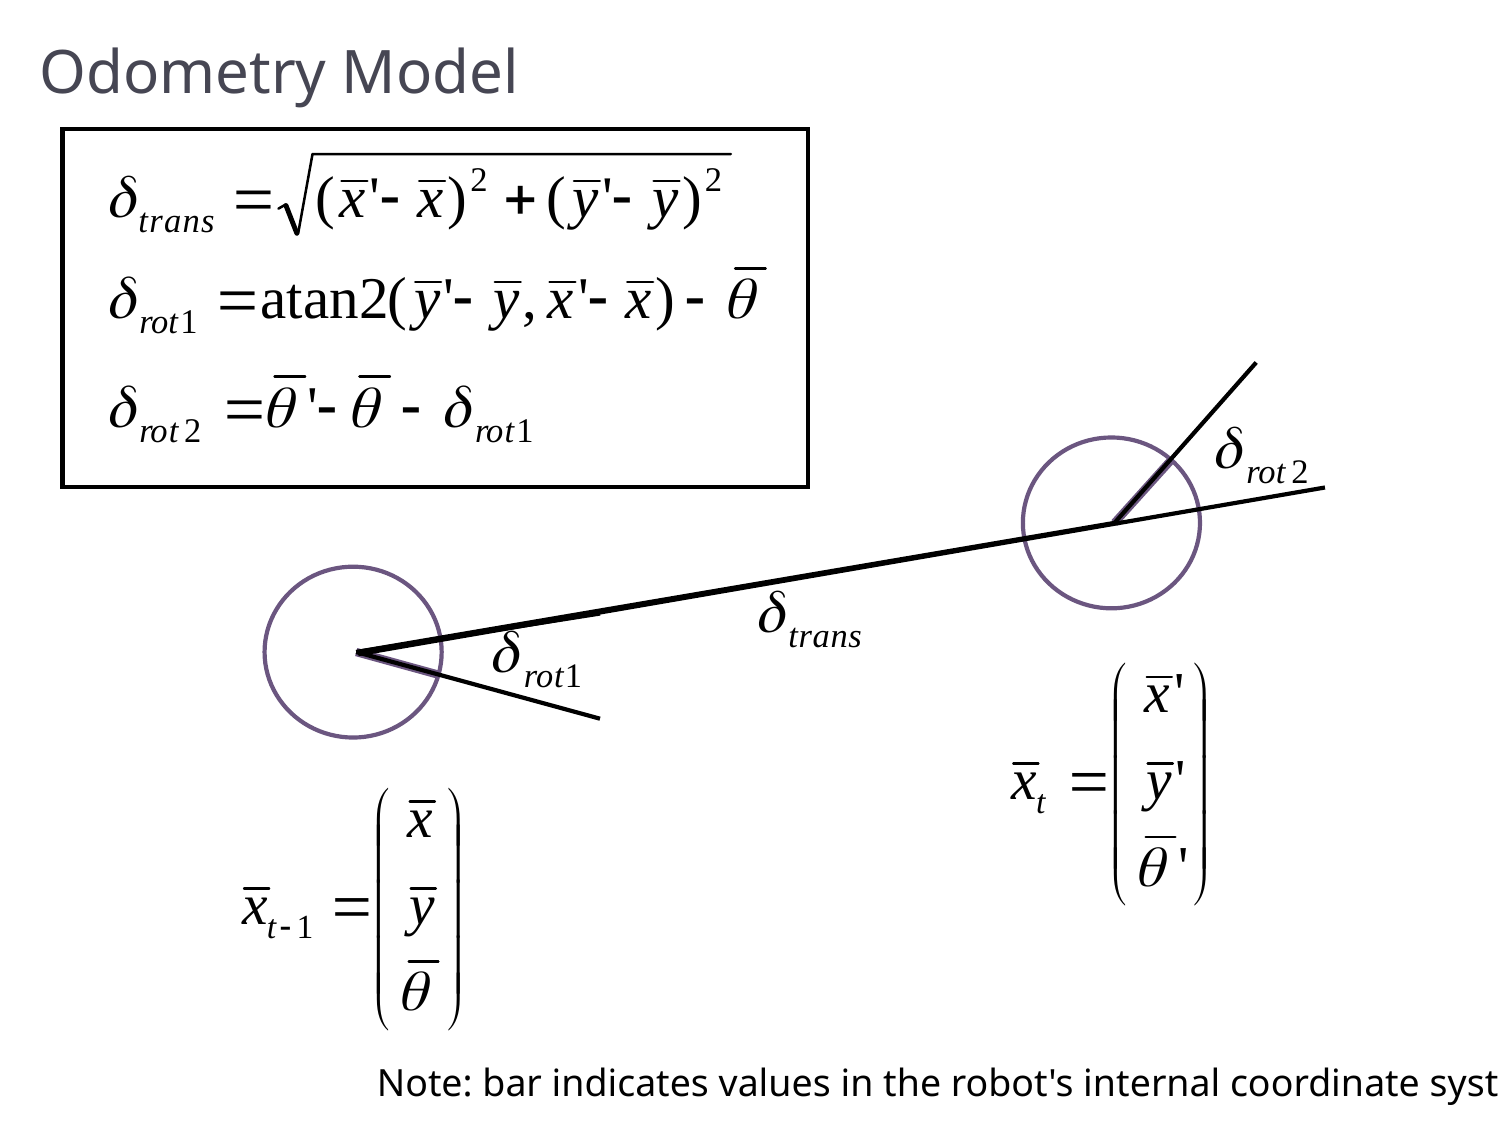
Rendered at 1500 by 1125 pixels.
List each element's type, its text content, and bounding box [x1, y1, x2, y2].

text_box [264, 566, 442, 738]
text_box Note: bar indicates values in the robot's internal coordinate system [362, 1051, 1500, 1112]
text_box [99, 254, 780, 349]
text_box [482, 613, 592, 703]
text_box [748, 573, 873, 663]
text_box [99, 362, 544, 457]
list [24, 137, 1475, 1038]
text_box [99, 138, 746, 248]
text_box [230, 774, 476, 1045]
text_box [62, 129, 809, 488]
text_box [999, 649, 1226, 920]
text_box [1022, 437, 1201, 609]
title Odometry Model [24, 24, 1475, 113]
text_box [1205, 409, 1320, 499]
